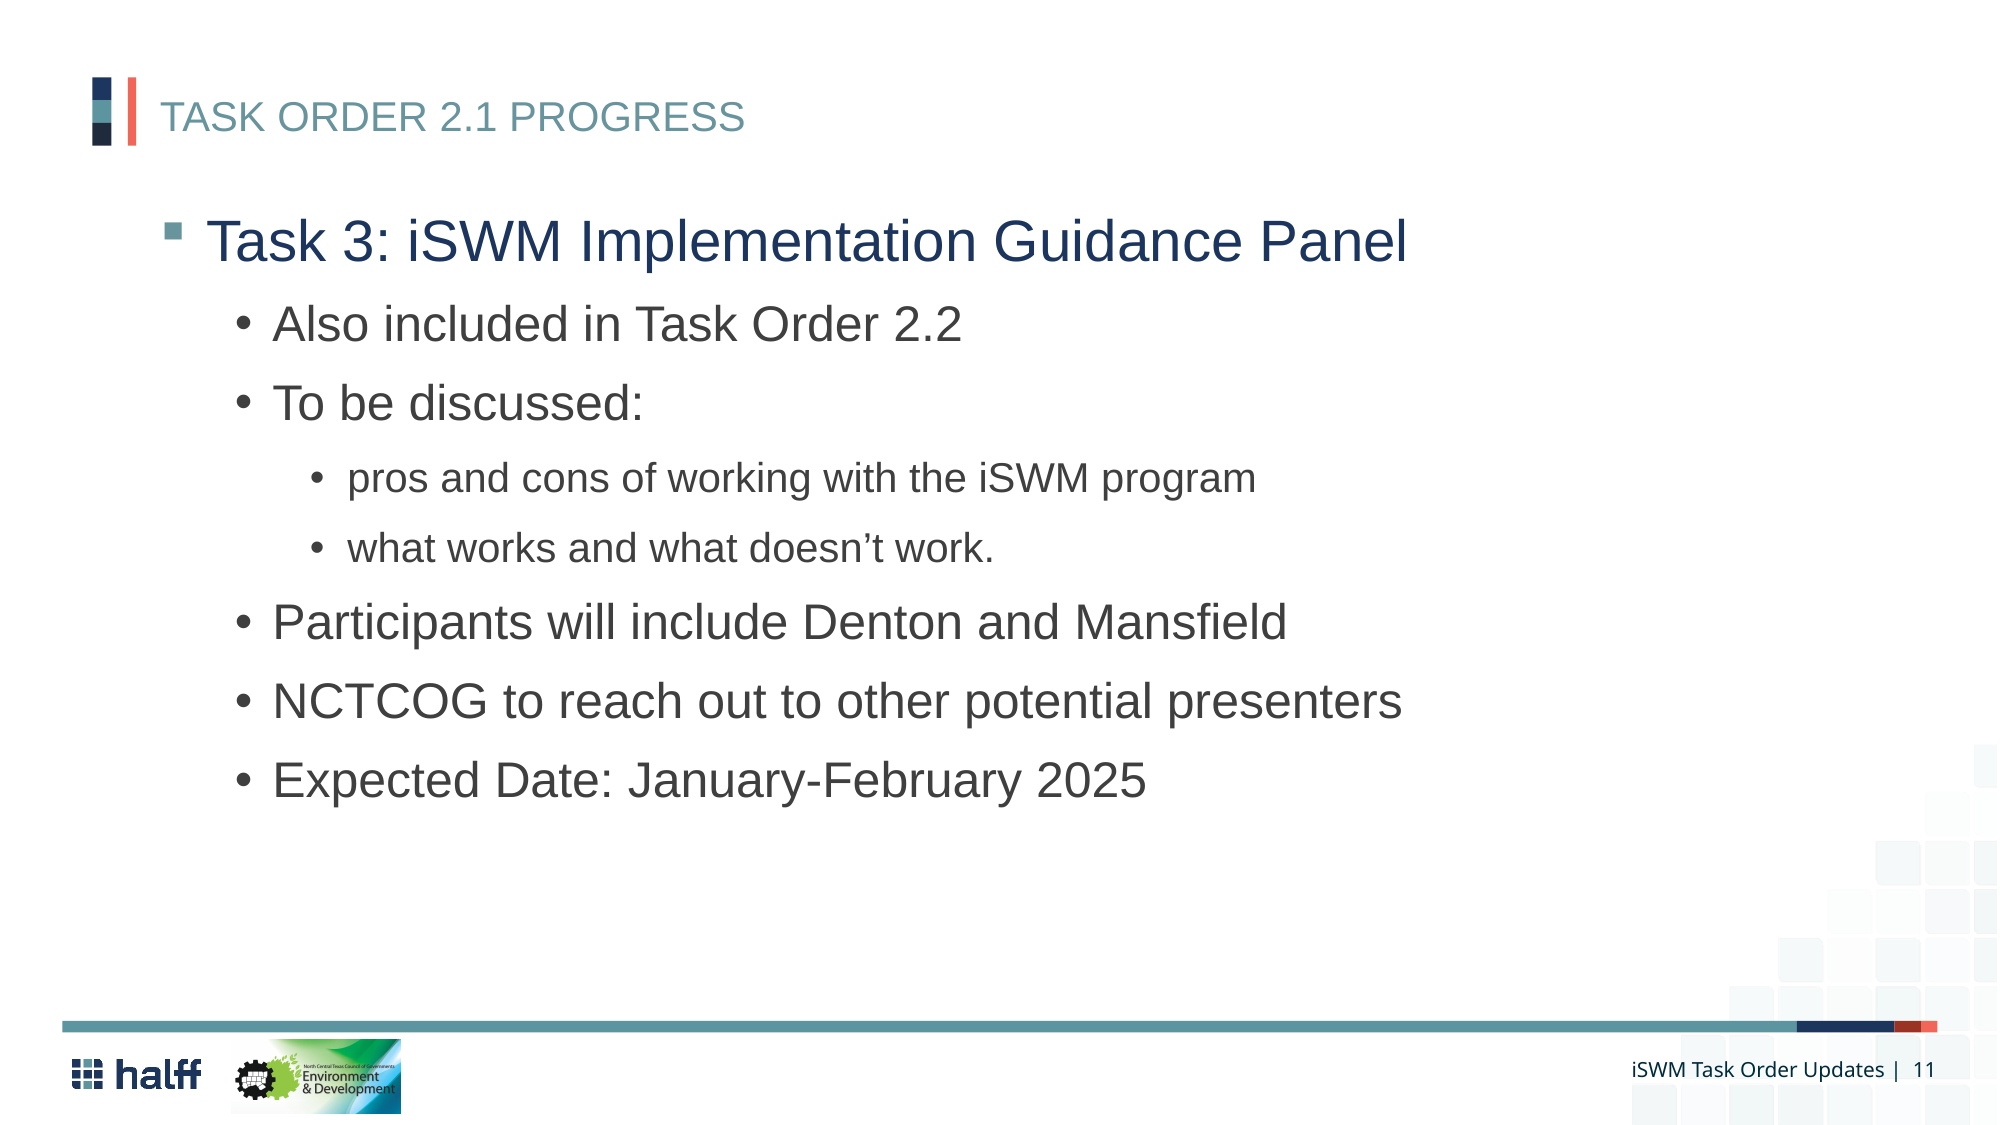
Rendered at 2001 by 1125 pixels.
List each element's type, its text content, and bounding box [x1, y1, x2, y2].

list Task Order 2.1 Progress [144, 64, 896, 171]
list Task 3: iSWM Implementation Guidance Panel Also included in Task Order 2.2 To be discussed: pros and cons of working with the iSWM program what works and what doesn’t work. Participants will include Denton and Mansfield NCTCOG to reach out to other potential presenters Expected Date: January-February 2025 [144, 196, 1938, 958]
text_box iSWM Task Order Updates | 11 [1145, 1049, 1952, 1093]
picture [231, 1039, 401, 1114]
picture [72, 1059, 201, 1089]
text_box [62, 1020, 1938, 1033]
